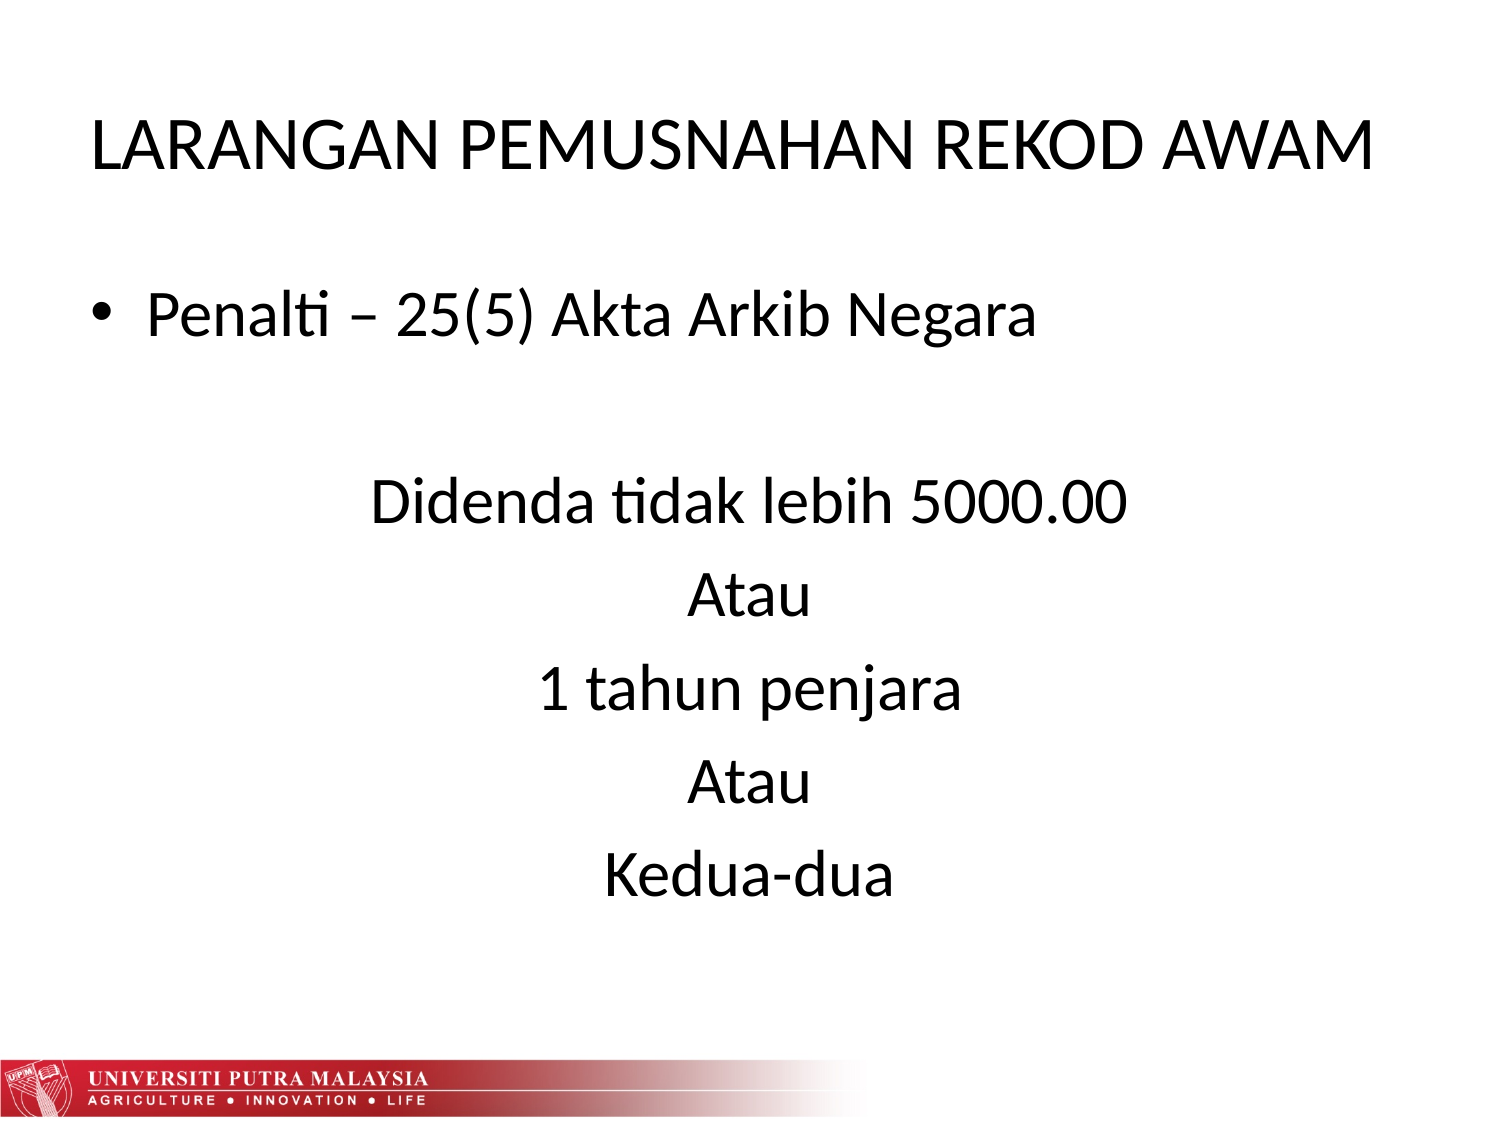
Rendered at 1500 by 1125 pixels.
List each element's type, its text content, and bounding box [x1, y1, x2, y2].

picture [0, 1052, 1201, 1125]
list Penalti – 25(5) Akta Arkib Negara Didenda tidak lebih 5000.00 Atau 1 tahun penjara Atau Kedua-dua [75, 262, 1425, 1005]
title LARANGAN PEMUSNAHAN REKOD AWAM [75, 45, 1425, 233]
